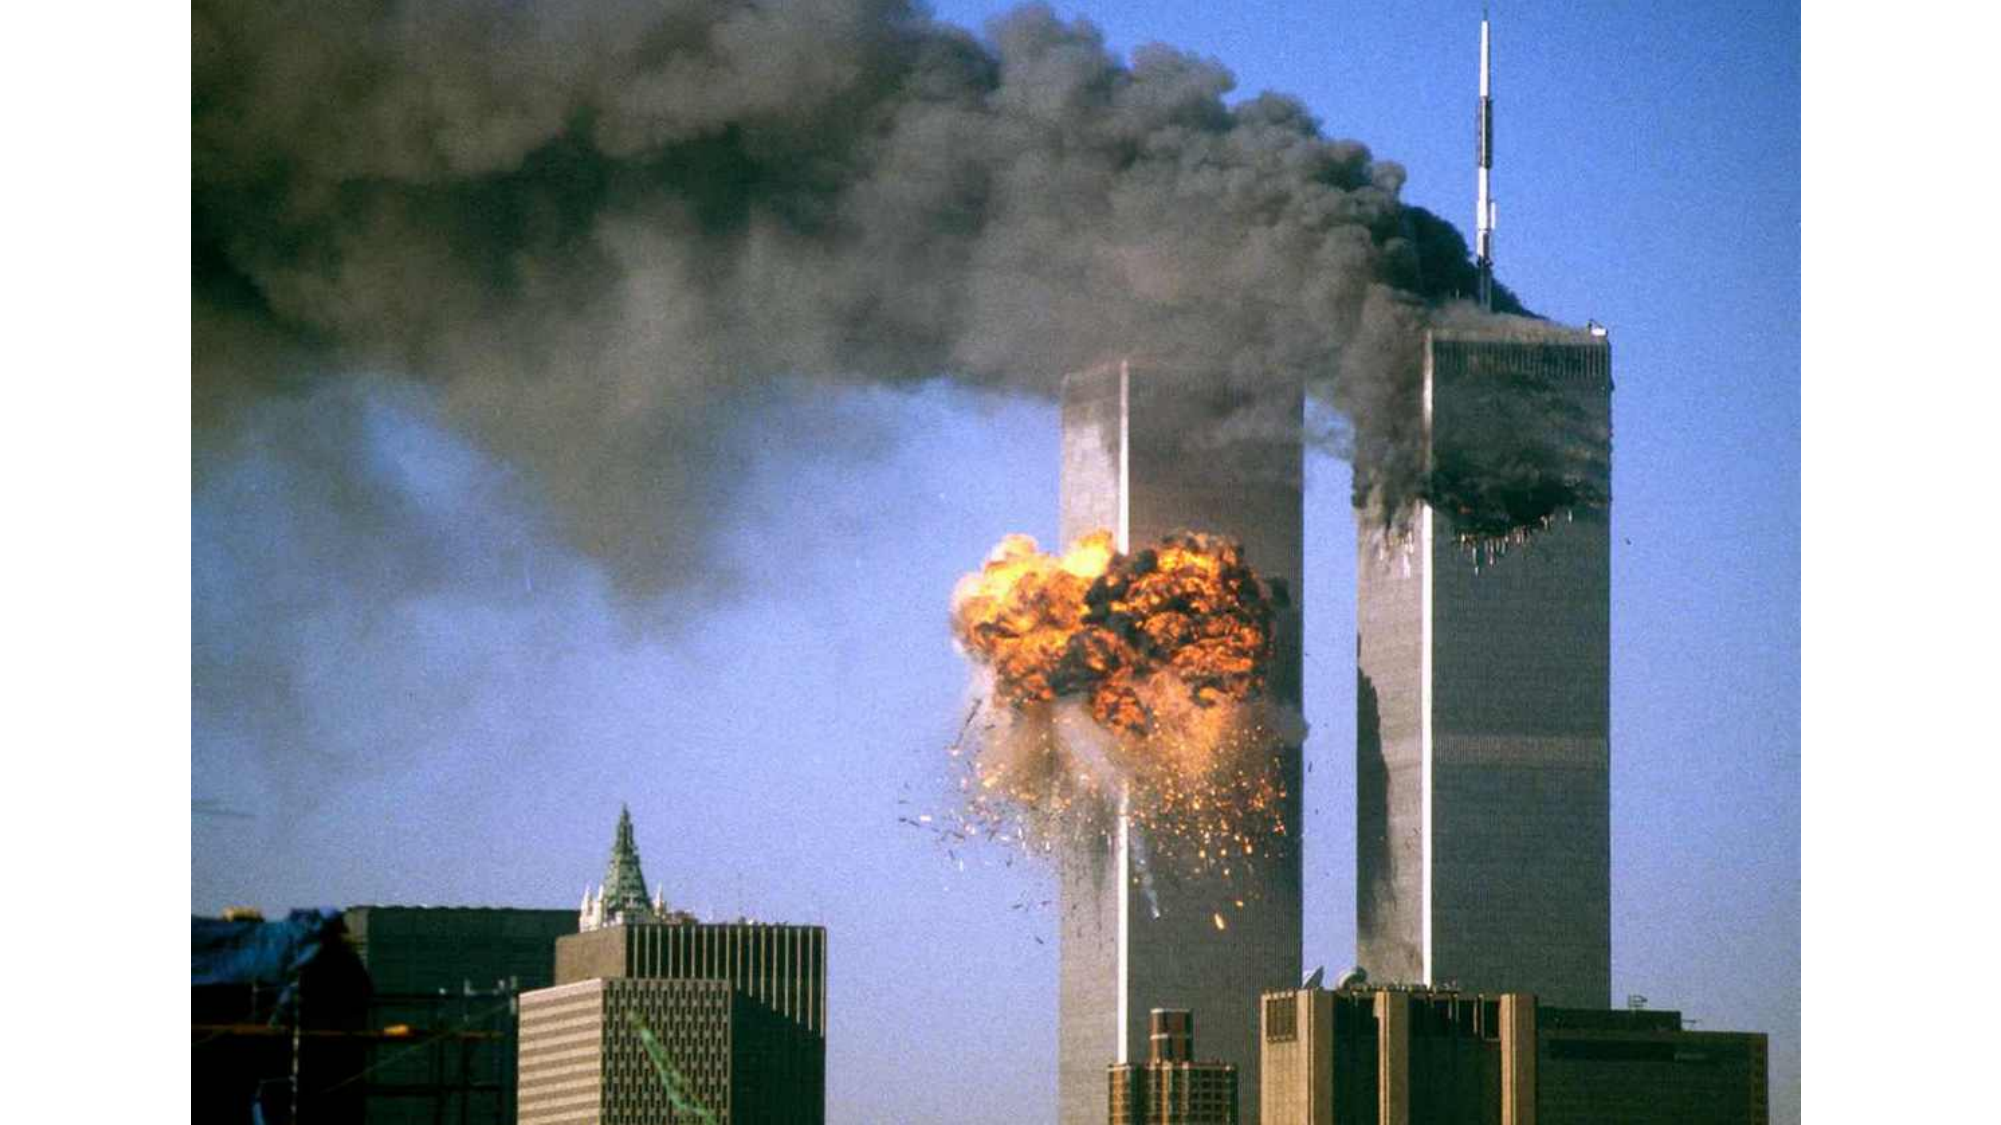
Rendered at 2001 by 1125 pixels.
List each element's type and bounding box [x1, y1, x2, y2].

picture [191, 0, 1801, 1125]
